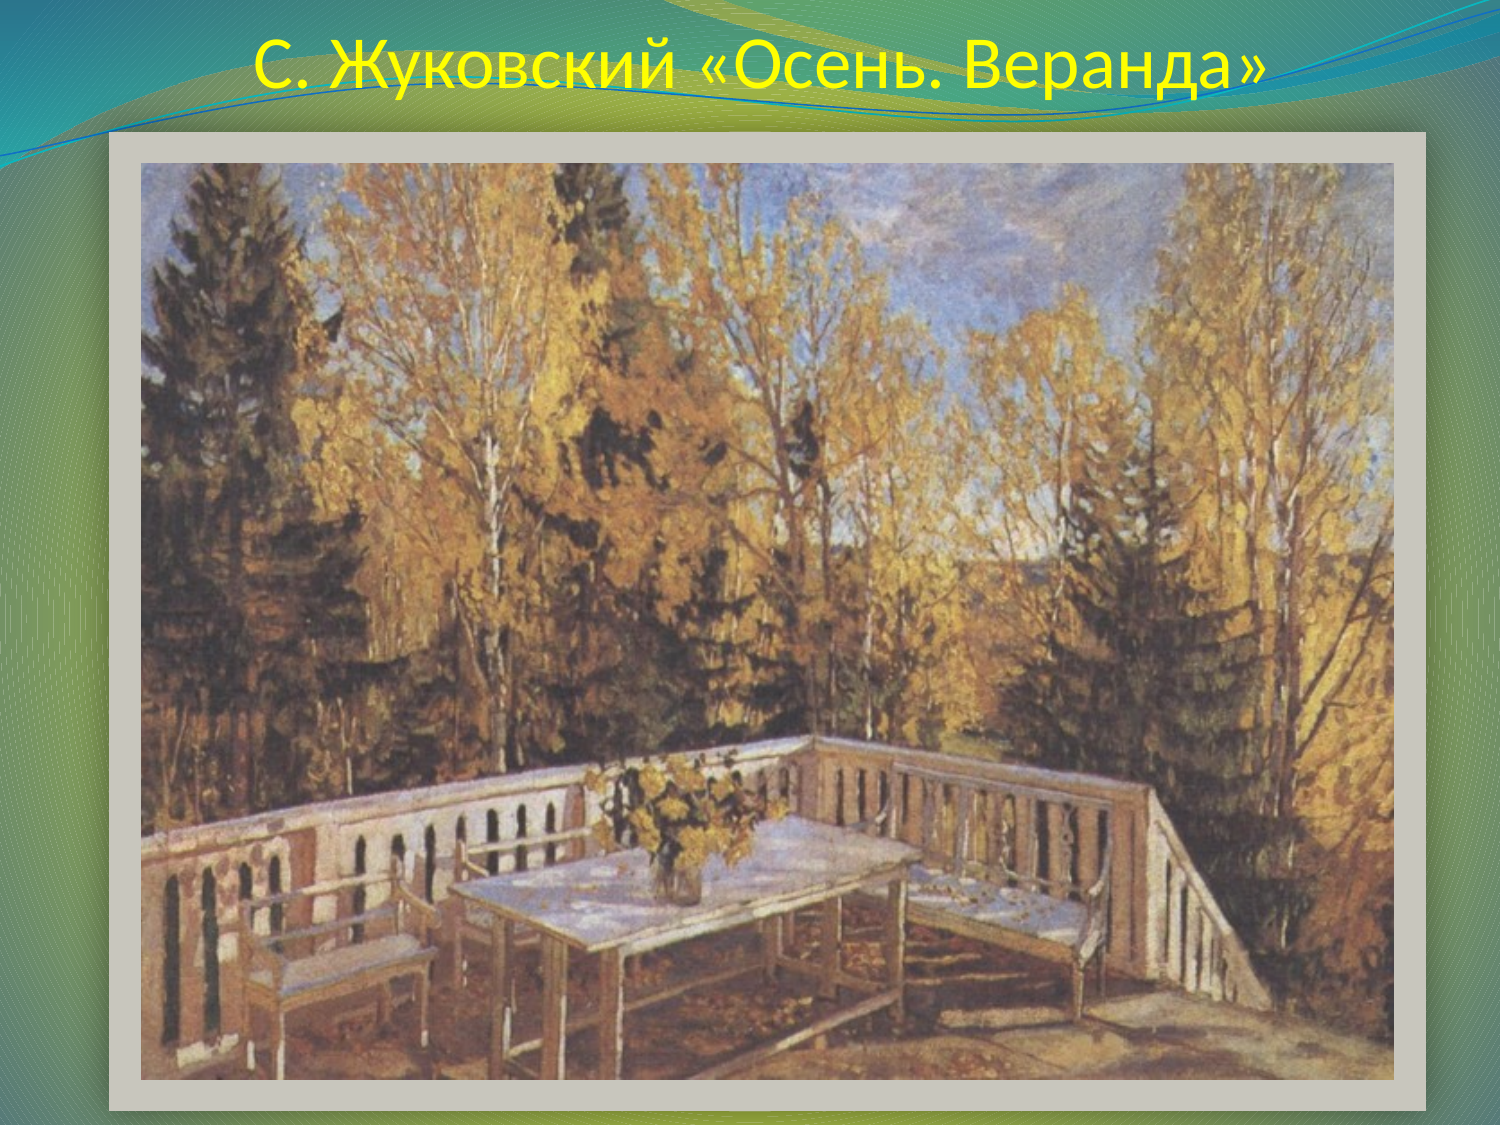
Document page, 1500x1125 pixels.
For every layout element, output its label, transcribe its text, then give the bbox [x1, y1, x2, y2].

title С. Жуковский «Осень. Веранда» [82, 35, 1445, 104]
picture [140, 162, 1395, 1080]
